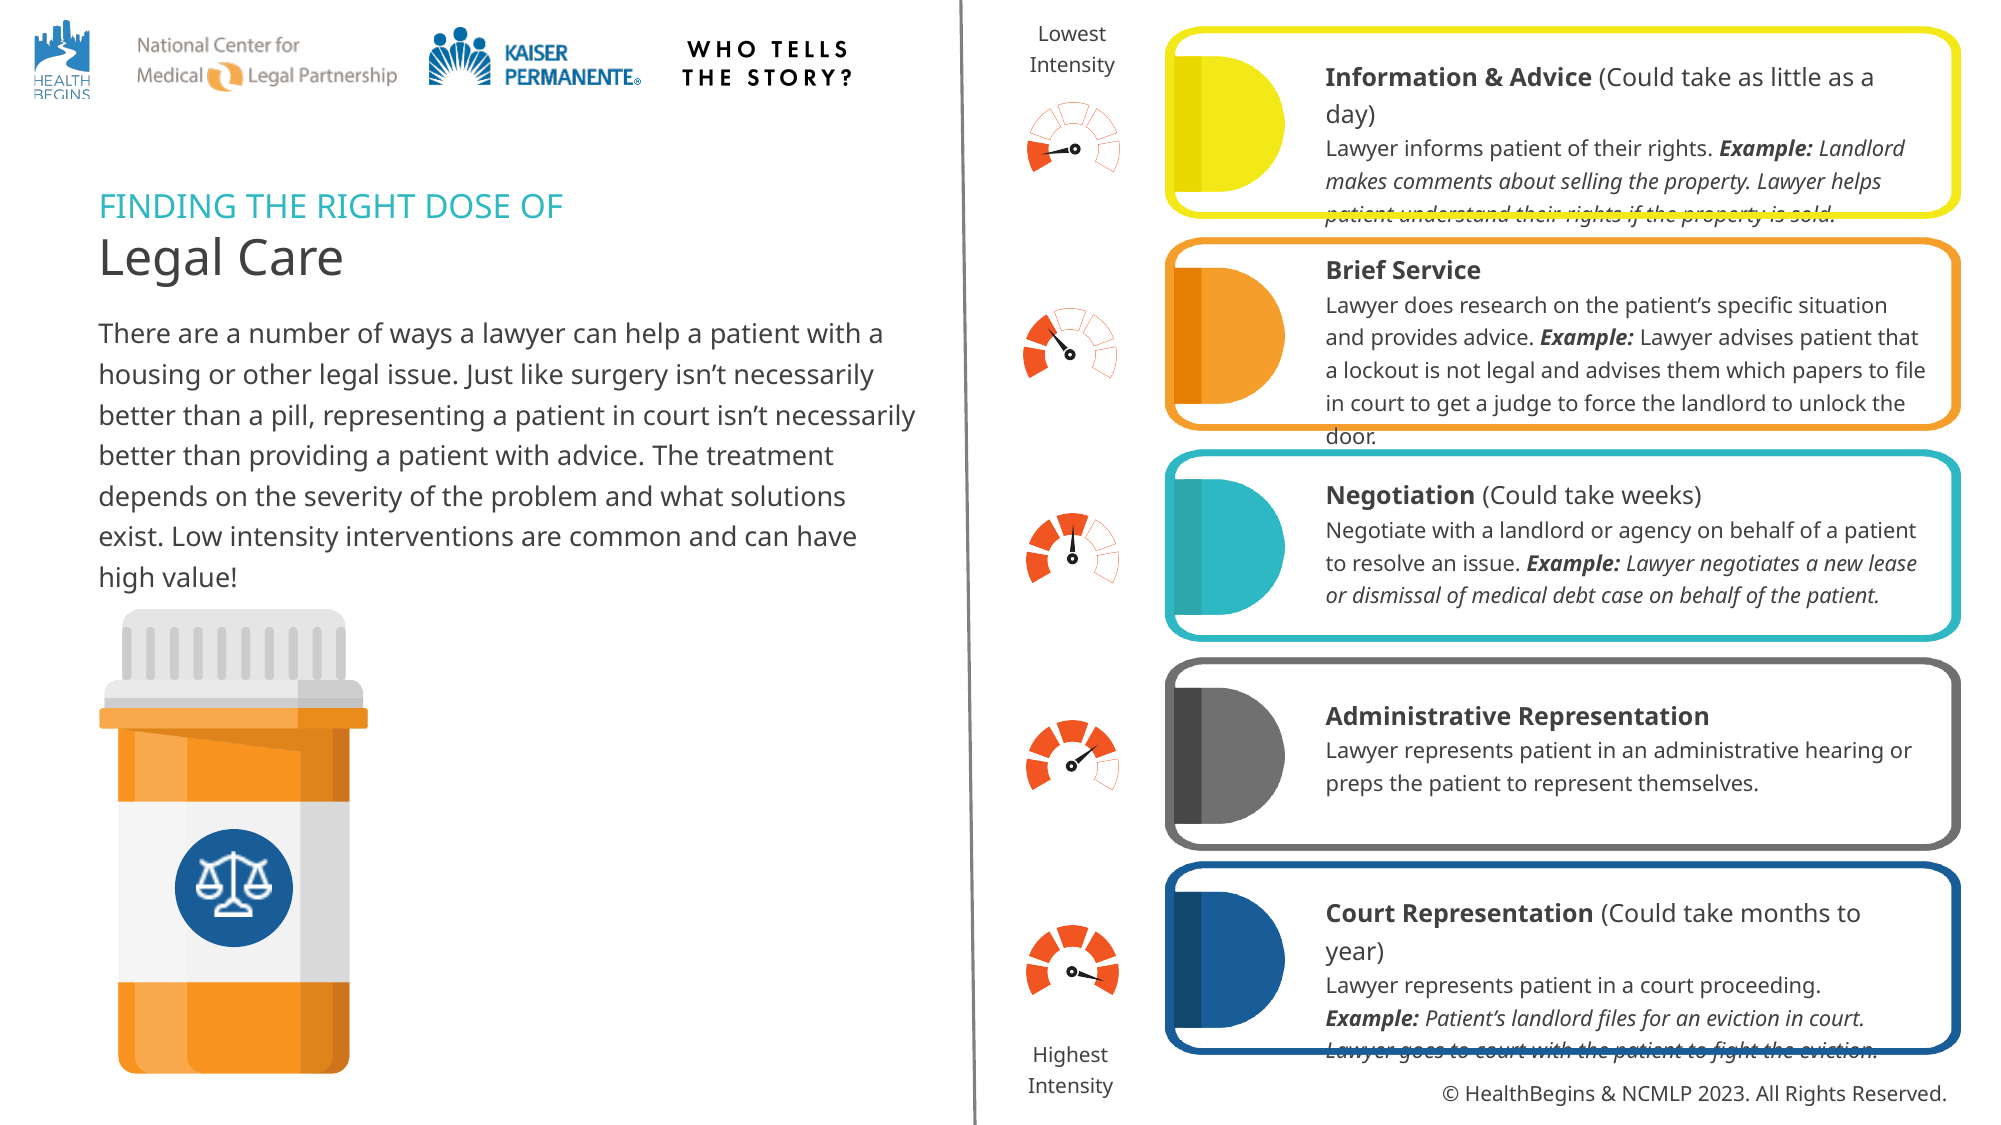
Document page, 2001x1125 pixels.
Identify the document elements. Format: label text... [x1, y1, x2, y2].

text_box There are a number of ways a lawyer can help a patient with a housing or other legal issue. Just like surgery isn’t necessarily better than a pill, representing a patient in court isn’t necessarily better than providing a patient with advice. The treatment depends on the severity of the problem and what solutions exist. Low intensity interventions are common and can have high value! [83, 301, 933, 601]
picture [1165, 26, 1961, 219]
picture [656, 33, 865, 92]
picture [1165, 861, 1961, 1055]
picture [1023, 308, 1117, 390]
text_box Highest Intensity [1006, 1027, 1135, 1106]
picture [1027, 102, 1120, 183]
picture [1026, 925, 1119, 1006]
picture [1165, 657, 1961, 851]
picture [429, 27, 641, 85]
picture [1026, 720, 1119, 801]
picture [99, 609, 369, 1074]
picture [1165, 449, 1961, 642]
picture [1026, 513, 1119, 594]
text_box Information & Advice (Could take as little as a day) Lawyer informs patient of their rights. Example: Landlord makes comments about selling the property. Lawyer helps patient understand their rights if the property is sold. [1310, 219, 1932, 235]
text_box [960, 0, 975, 1125]
picture [136, 34, 398, 92]
text_box Court Representation (Could take months to year) Lawyer represents patient in a court proceeding. Example: Patient’s landlord files for an eviction in court. Lawyer goes to court with the patient to fight the eviction. [1310, 1055, 1932, 1071]
picture [1165, 237, 1961, 431]
text_box Lowest Intensity [1008, 7, 1136, 85]
text_box Brief Service Lawyer does research on the patient’s specific situation and provides advice. Example: Lawyer advises patient that a lockout is not legal and advises them which papers to file in court to get a judge to force the landlord to unlock the door. [1310, 431, 1947, 449]
title Finding the Right Dose of Legal Care [83, 177, 637, 301]
